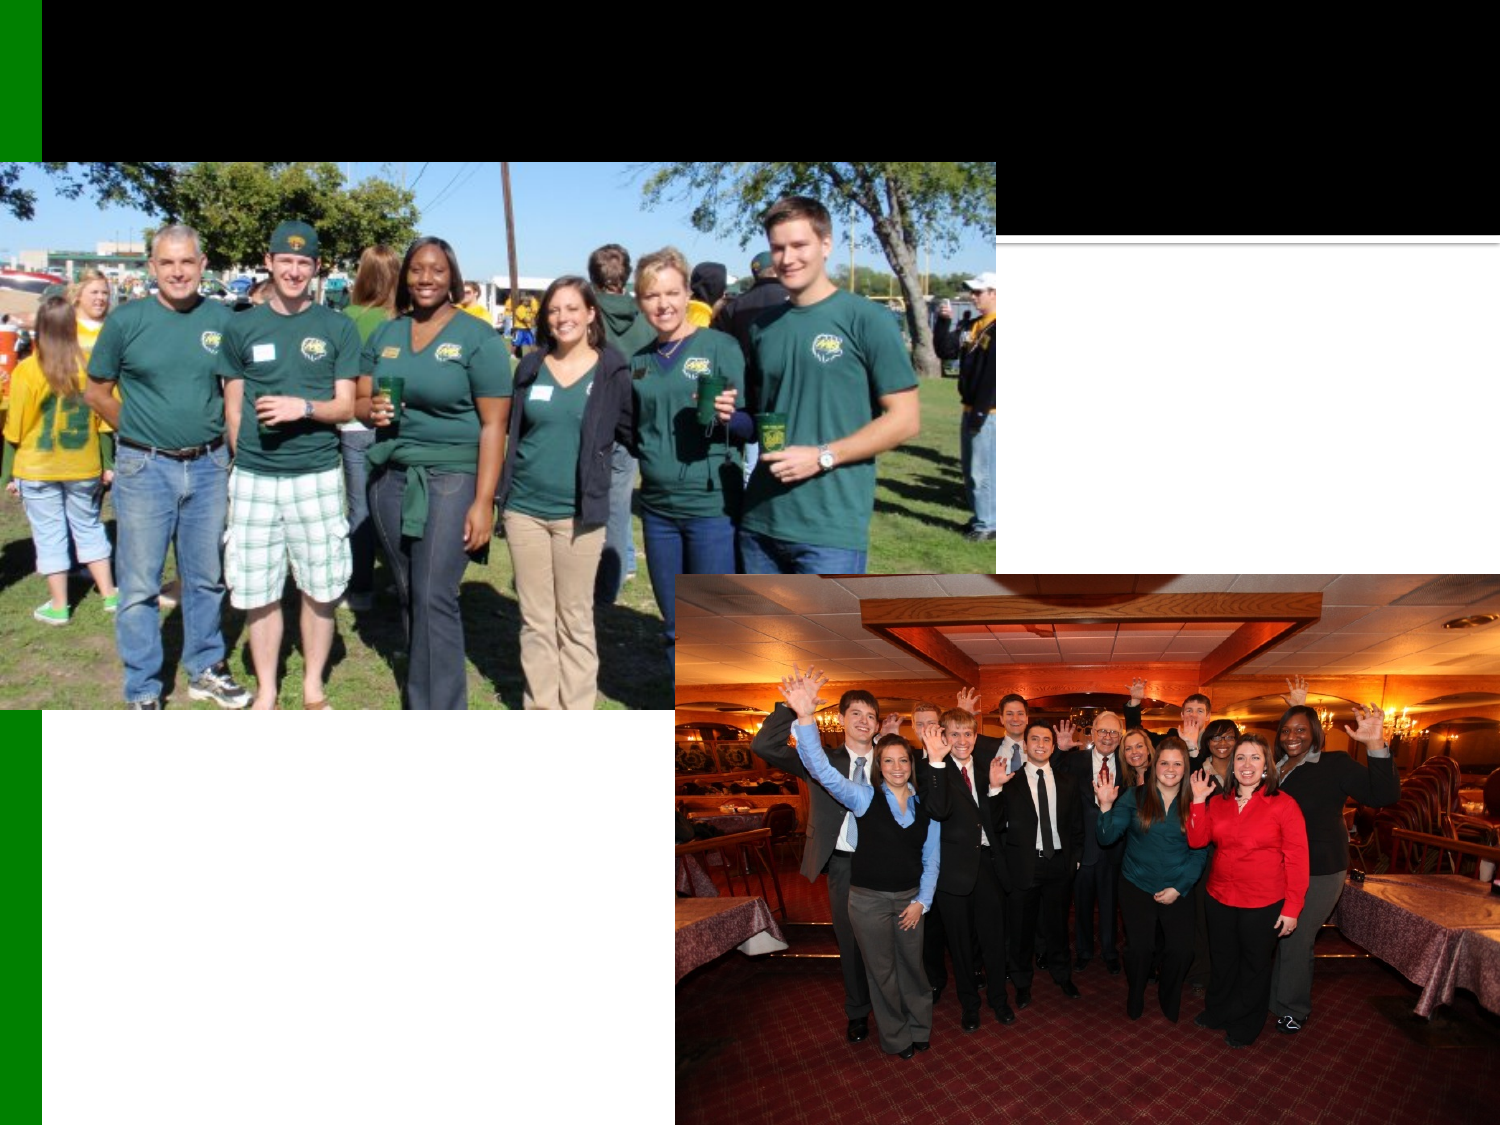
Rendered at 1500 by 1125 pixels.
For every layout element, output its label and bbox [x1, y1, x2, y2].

picture [0, 162, 1500, 1125]
